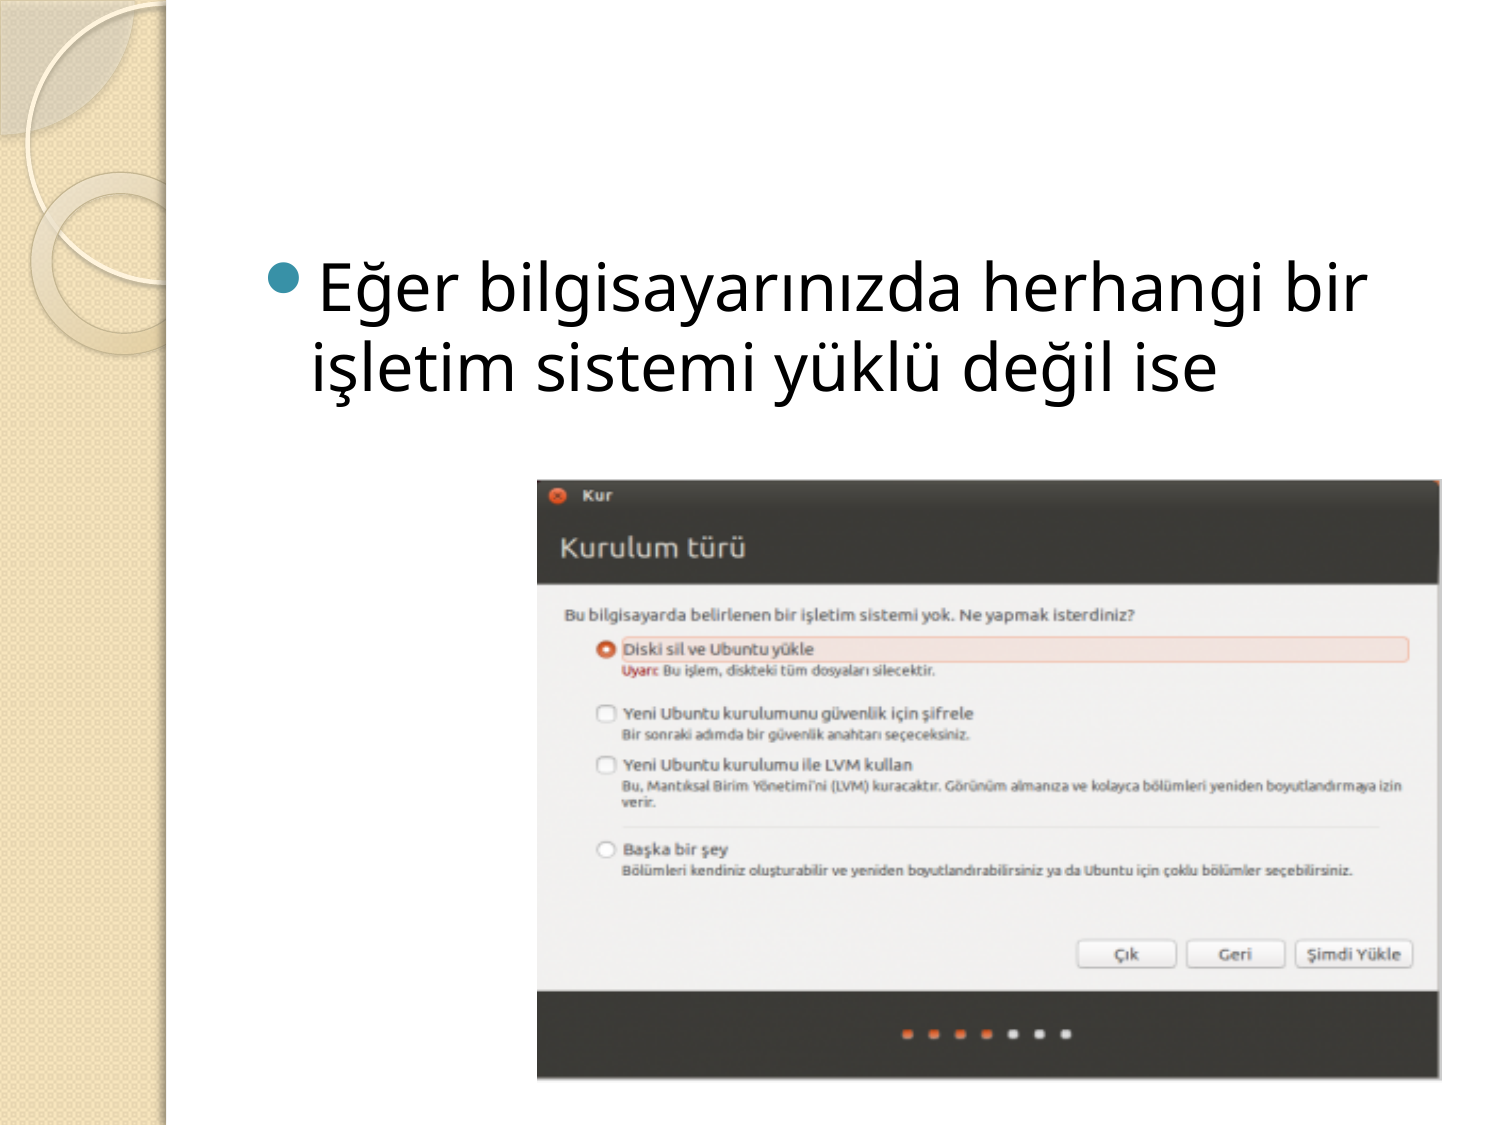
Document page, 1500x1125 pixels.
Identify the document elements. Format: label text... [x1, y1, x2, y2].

list Eğer bilgisayarınızda herhangi bir işletim sistemi yüklü değil ise [235, 237, 1466, 1025]
picture [537, 479, 1442, 1083]
